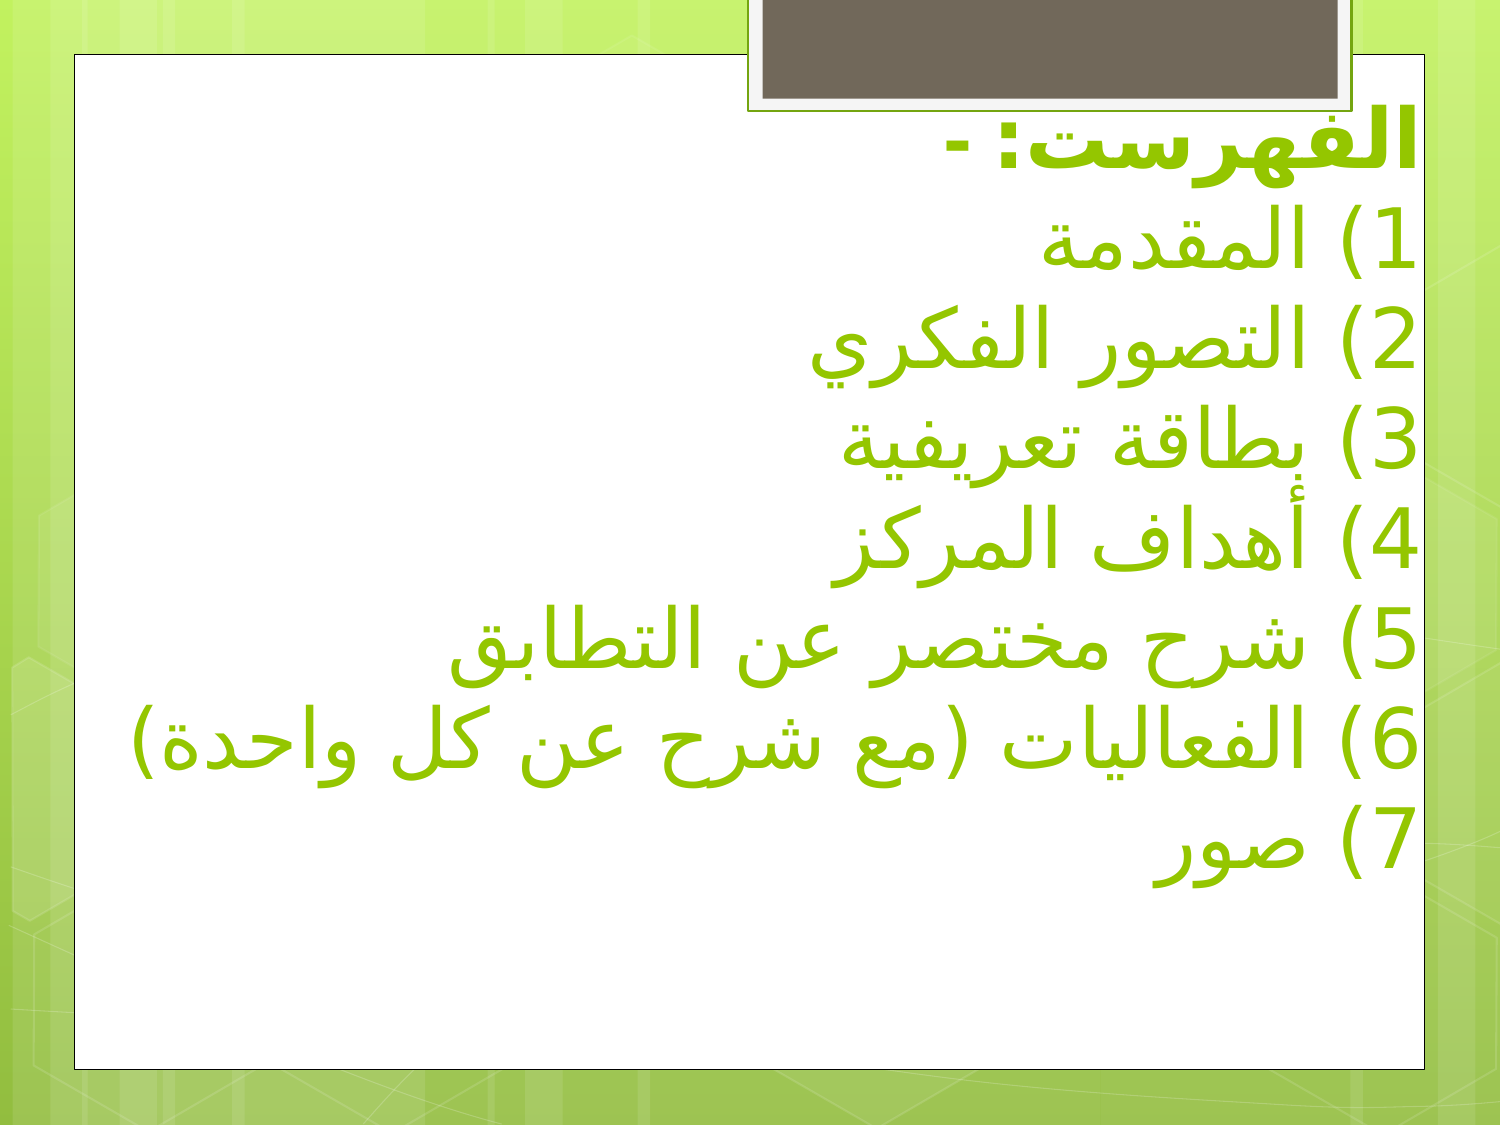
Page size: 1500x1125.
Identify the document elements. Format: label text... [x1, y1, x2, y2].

title - الفهرست: 1) المقدمة 2) التصور الفكري 3) بطاقة تعريفية 4) أهداف المركز 5) شرح مختصر عن التطابق 6) الفعاليات (مع شرح عن كل واحدة) 7) صور [87, 112, 1438, 1093]
